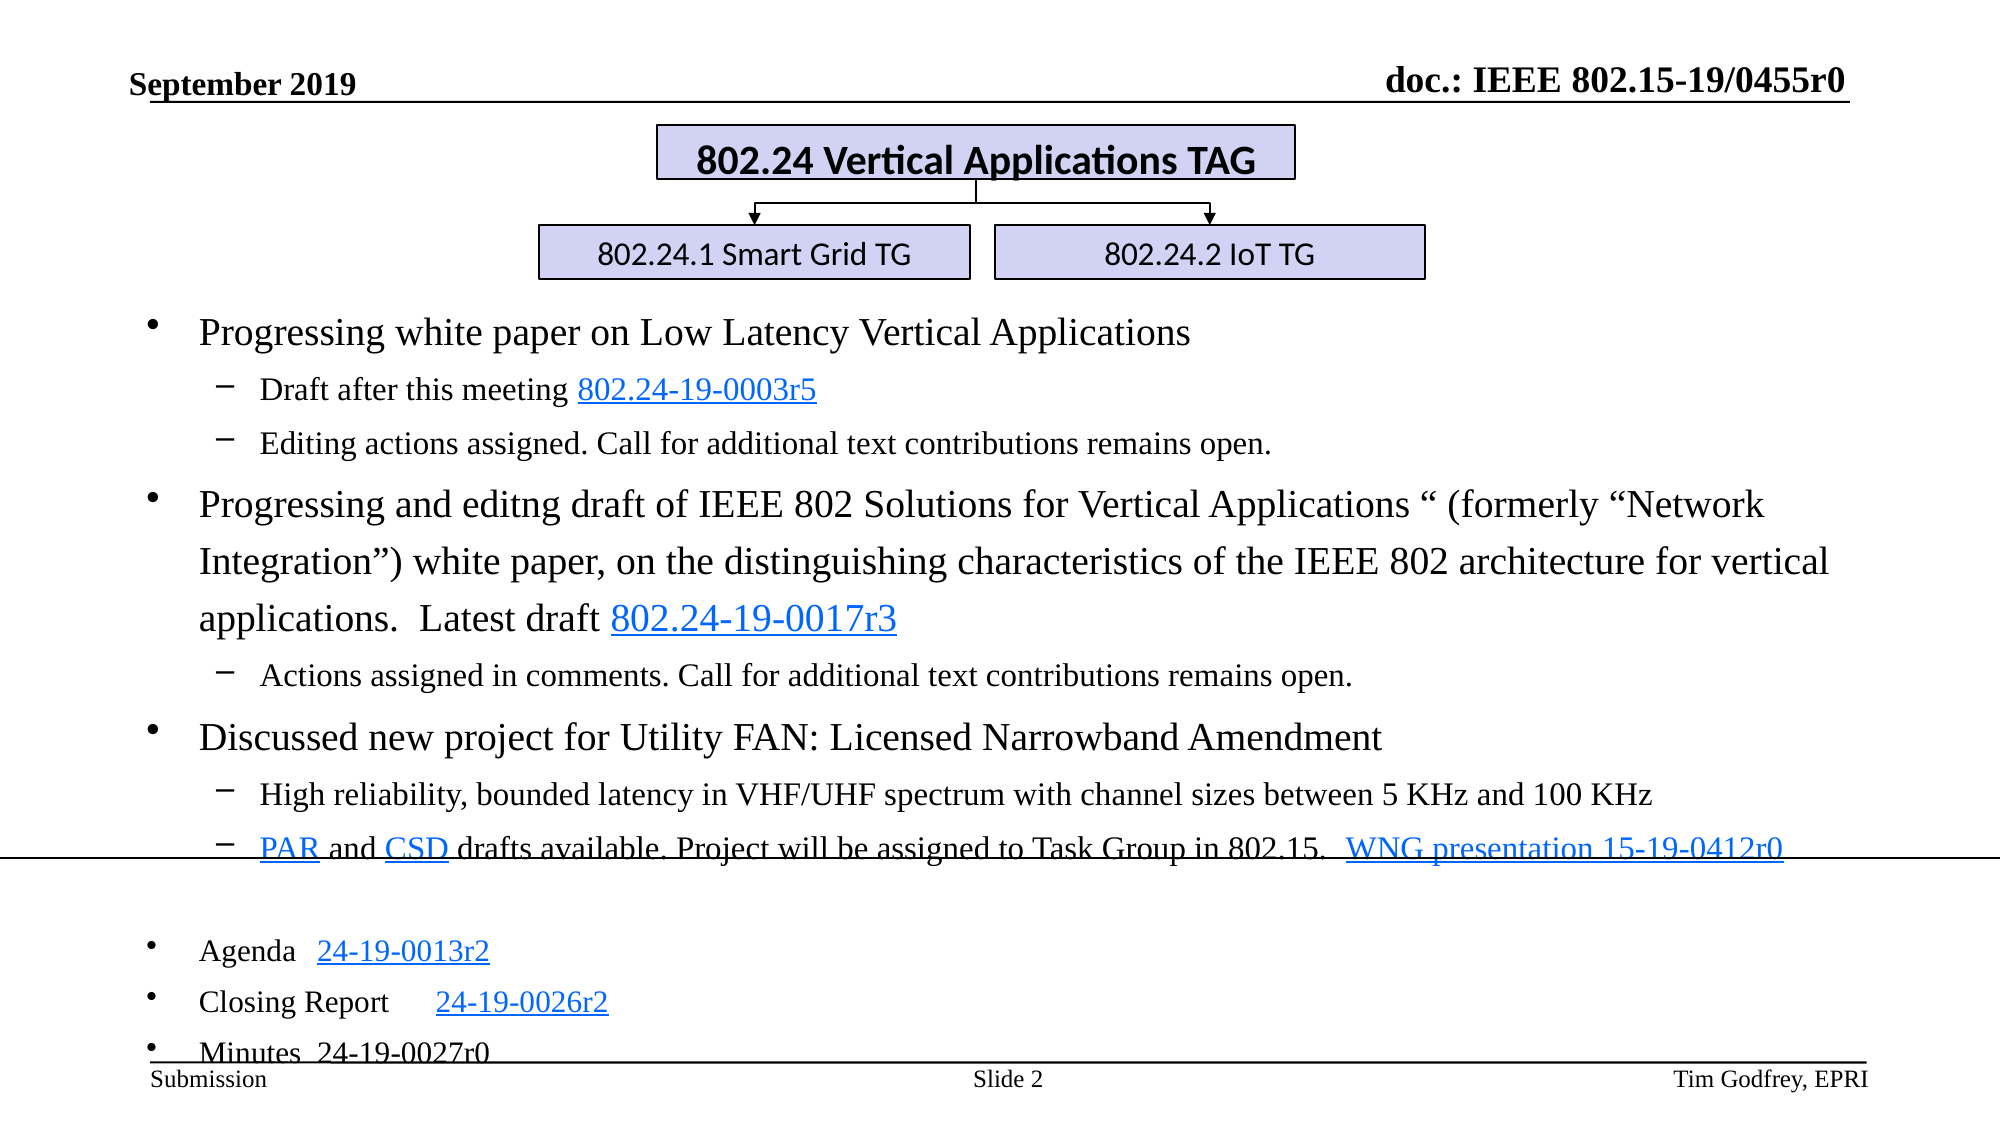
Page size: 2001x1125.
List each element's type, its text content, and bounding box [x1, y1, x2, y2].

list Progressing white paper on Low Latency Vertical Applications Draft after this meeting 802.24-19-0003r5 Editing actions assigned. Call for additional text contributions remains open. Progressing and editng draft of IEEE 802 Solutions for Vertical Applications “ (formerly “Network Integration”) white paper, on the distinguishing characteristics of the IEEE 802 architecture for vertical applications. Latest draft 802.24-19-0017r3 Actions assigned in comments. Call for additional text contributions remains open. Discussed new project for Utility FAN: Licensed Narrowband Amendment High reliability, bounded latency in VHF/UHF spectrum with channel sizes between 5 KHz and 100 KHz PAR and CSD drafts available. Project will be assigned to Task Group in 802.15. WNG presentation 15-19-0412r0 Agenda 24-19-0013r2 Closing Report 24-19-0026r2 Minutes 24-19-0027r0 [131, 869, 1946, 1079]
list Progressing white paper on Low Latency Vertical Applications Draft after this meeting 802.24-19-0003r5 Editing actions assigned. Call for additional text contributions remains open. Progressing and editng draft of IEEE 802 Solutions for Vertical Applications “ (formerly “Network Integration”) white paper, on the distinguishing characteristics of the IEEE 802 architecture for vertical applications. Latest draft 802.24-19-0017r3 Actions assigned in comments. Call for additional text contributions remains open. Discussed new project for Utility FAN: Licensed Narrowband Amendment High reliability, bounded latency in VHF/UHF spectrum with channel sizes between 5 KHz and 100 KHz PAR and CSD drafts available. Project will be assigned to Task Group in 802.15. WNG presentation 15-19-0412r0 Agenda 24-19-0013r2 Closing Report 24-19-0026r2 Minutes 24-19-0027r0 [131, 288, 1946, 857]
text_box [539, 125, 1426, 280]
slide_number Slide 2 [972, 1061, 1044, 1093]
footer Tim Godfrey, EPRI [1670, 1061, 1869, 1093]
